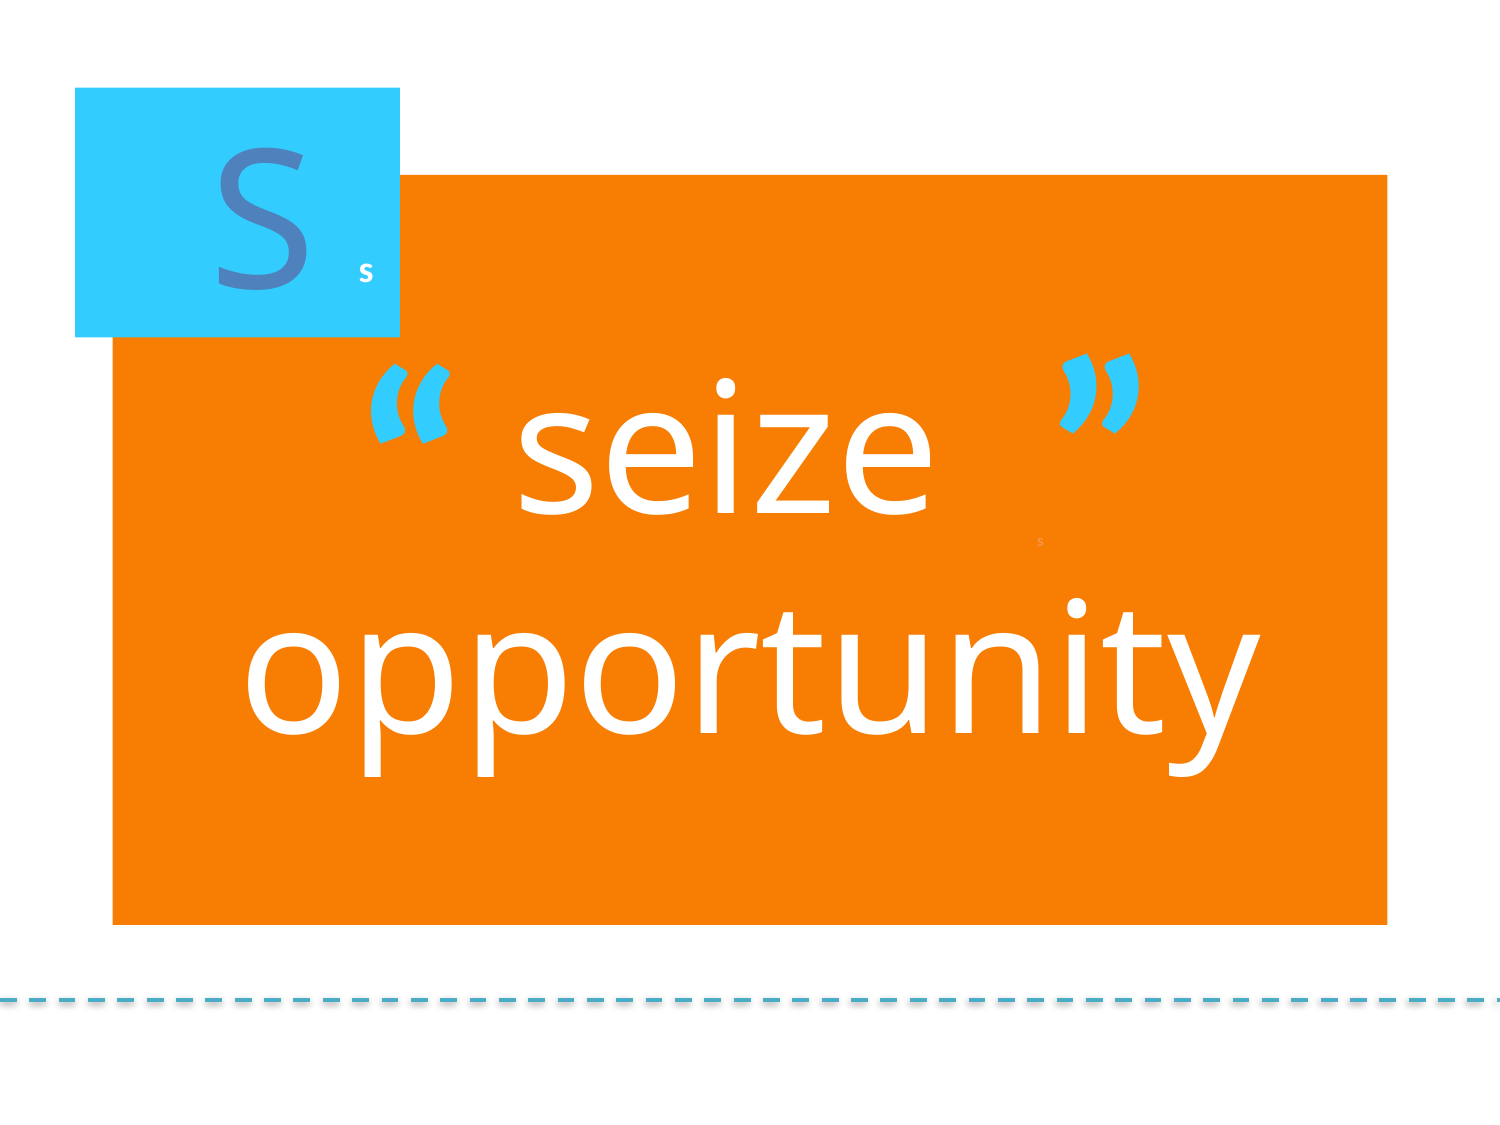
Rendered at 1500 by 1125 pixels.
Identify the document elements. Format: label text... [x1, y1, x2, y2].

text_box “ [337, 287, 538, 620]
text_box s” [962, 274, 1257, 608]
text_box S [75, 87, 400, 338]
text_box s [343, 237, 400, 298]
title seize opportunity [112, 174, 1388, 925]
